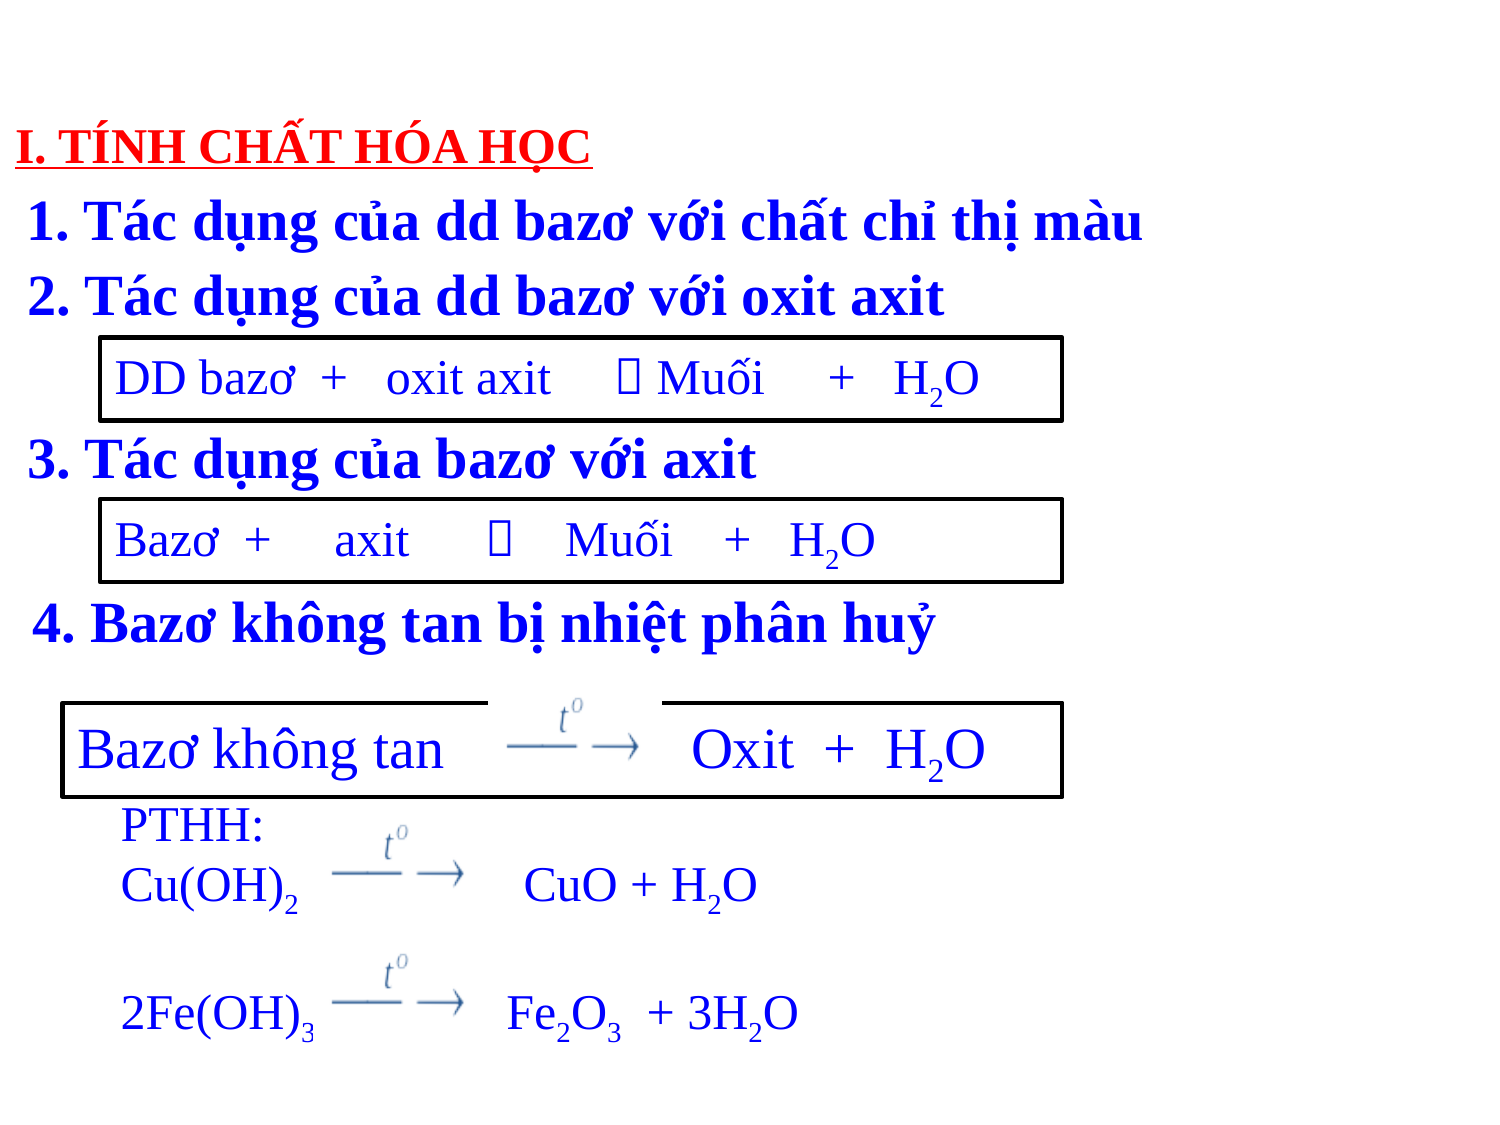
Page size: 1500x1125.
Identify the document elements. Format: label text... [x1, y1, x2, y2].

picture [312, 930, 488, 1042]
text_box 3. Tác dụng của bazơ với axit [12, 412, 1413, 525]
text_box PTHH: Cu(OH)2 CuO + H2O 2Fe(OH)3 Fe2O3 + 3H2O [105, 784, 1268, 1056]
picture [487, 674, 663, 786]
text_box DD bazơ + oxit axit  Muối + H2O [98, 335, 1064, 412]
text_box Bazơ không tan Oxit + H2O [60, 701, 482, 799]
text_box Bazơ + axit  Muối + H2O [98, 497, 1064, 584]
text_box Bazơ không tan Oxit + H2O [666, 701, 1064, 784]
text_box I. TÍNH CHẤT HÓA HỌC [0, 99, 1475, 188]
text_box 1. Tác dụng của dd bazơ với chất chỉ thị màu [11, 188, 1362, 275]
picture [312, 801, 488, 914]
list 2. Tác dụng của dd bazơ với oxit axit [12, 249, 1388, 363]
text_box 4. Bazơ không tan bị nhiệt phân huỷ [17, 576, 996, 662]
